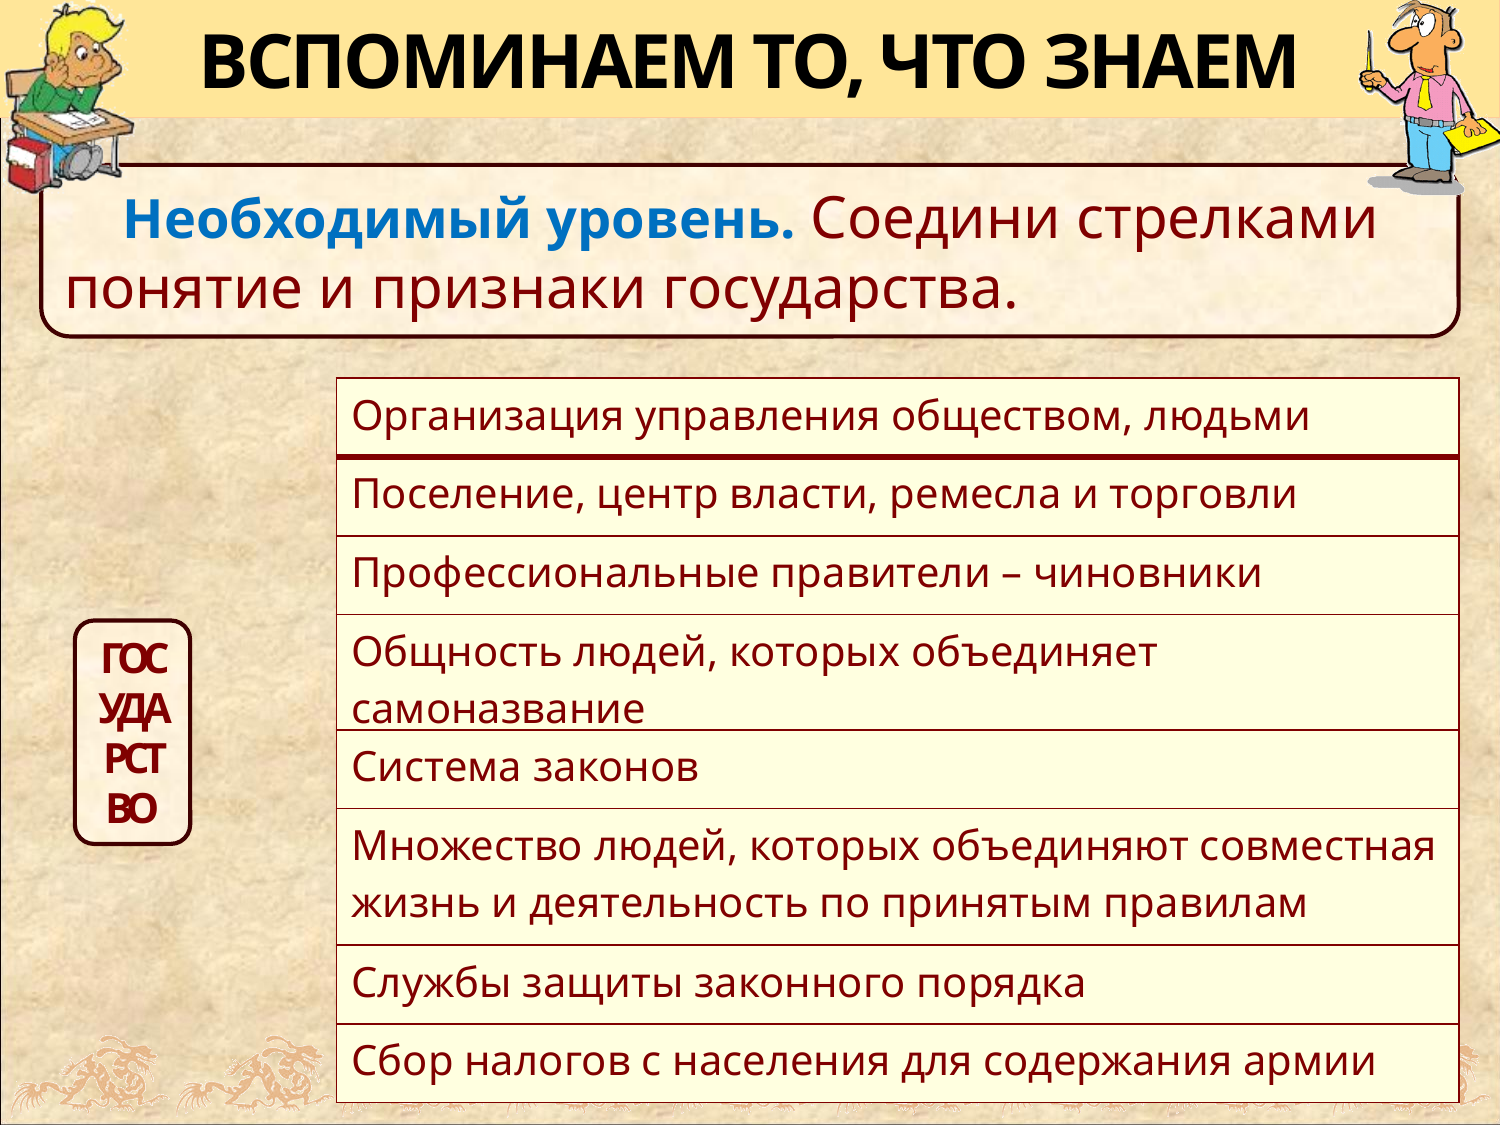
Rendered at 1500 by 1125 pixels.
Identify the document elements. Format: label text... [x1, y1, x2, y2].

table_cell Сбор налогов с населения для содержания армии [337, 1025, 1458, 1102]
title ВСПОМИНАЕМ ТО, ЧТО ЗНАЕМ [167, 0, 1346, 119]
table_cell Поселение, центр власти, ремесла и торговли [337, 460, 1458, 535]
table_cell Службы защиты законного порядка [337, 946, 1458, 1023]
text_box Необходимый уровень. Соедини стрелками понятие и признаки государства. [41, 164, 1459, 337]
table_cell Общность людей, которых объединяет самоназвание [337, 615, 1458, 729]
picture [163, 119, 1351, 164]
picture [0, 118, 1500, 1024]
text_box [2, 0, 163, 197]
table_header Организация управления обществом, людьми [337, 379, 1458, 454]
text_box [1351, 0, 1500, 197]
table_cell Профессиональные правители – чиновники [337, 537, 1458, 614]
table_cell Система законов [337, 731, 1458, 808]
table_cell Множество людей, которых объединяют совместная жизнь и деятельность по принятым правилам [337, 809, 1458, 944]
text_box ГОСУДАРСТВО [72, 618, 193, 847]
